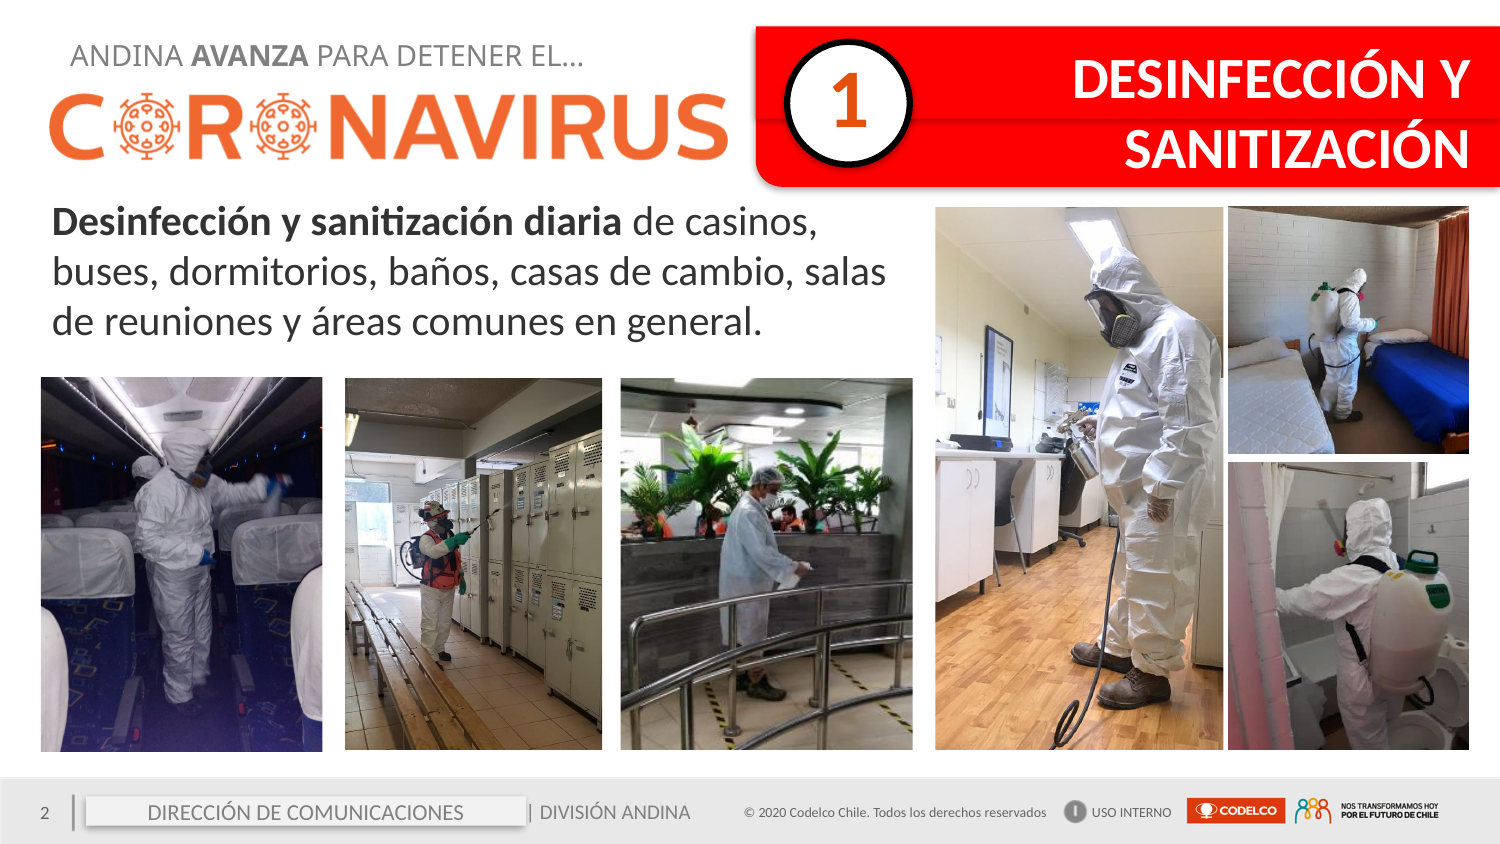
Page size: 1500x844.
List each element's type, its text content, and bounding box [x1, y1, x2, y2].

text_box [755, 26, 1500, 187]
picture [935, 207, 1224, 751]
text_box Desinfección y sanitización diaria de casinos, buses, dormitorios, baños, casas de cambio, salas de reuniones y áreas comunes en general. [0, 186, 945, 352]
picture [1227, 461, 1470, 750]
picture [32, 78, 743, 187]
picture [620, 378, 913, 750]
picture [0, 758, 1500, 844]
picture [1227, 206, 1470, 454]
picture [344, 378, 603, 750]
text_box ANDINA AVANZA PARA DETENER EL… [55, 29, 702, 77]
picture [40, 377, 323, 752]
text_box DIRECCIÓN DE COMUNICACIONES [85, 796, 527, 826]
